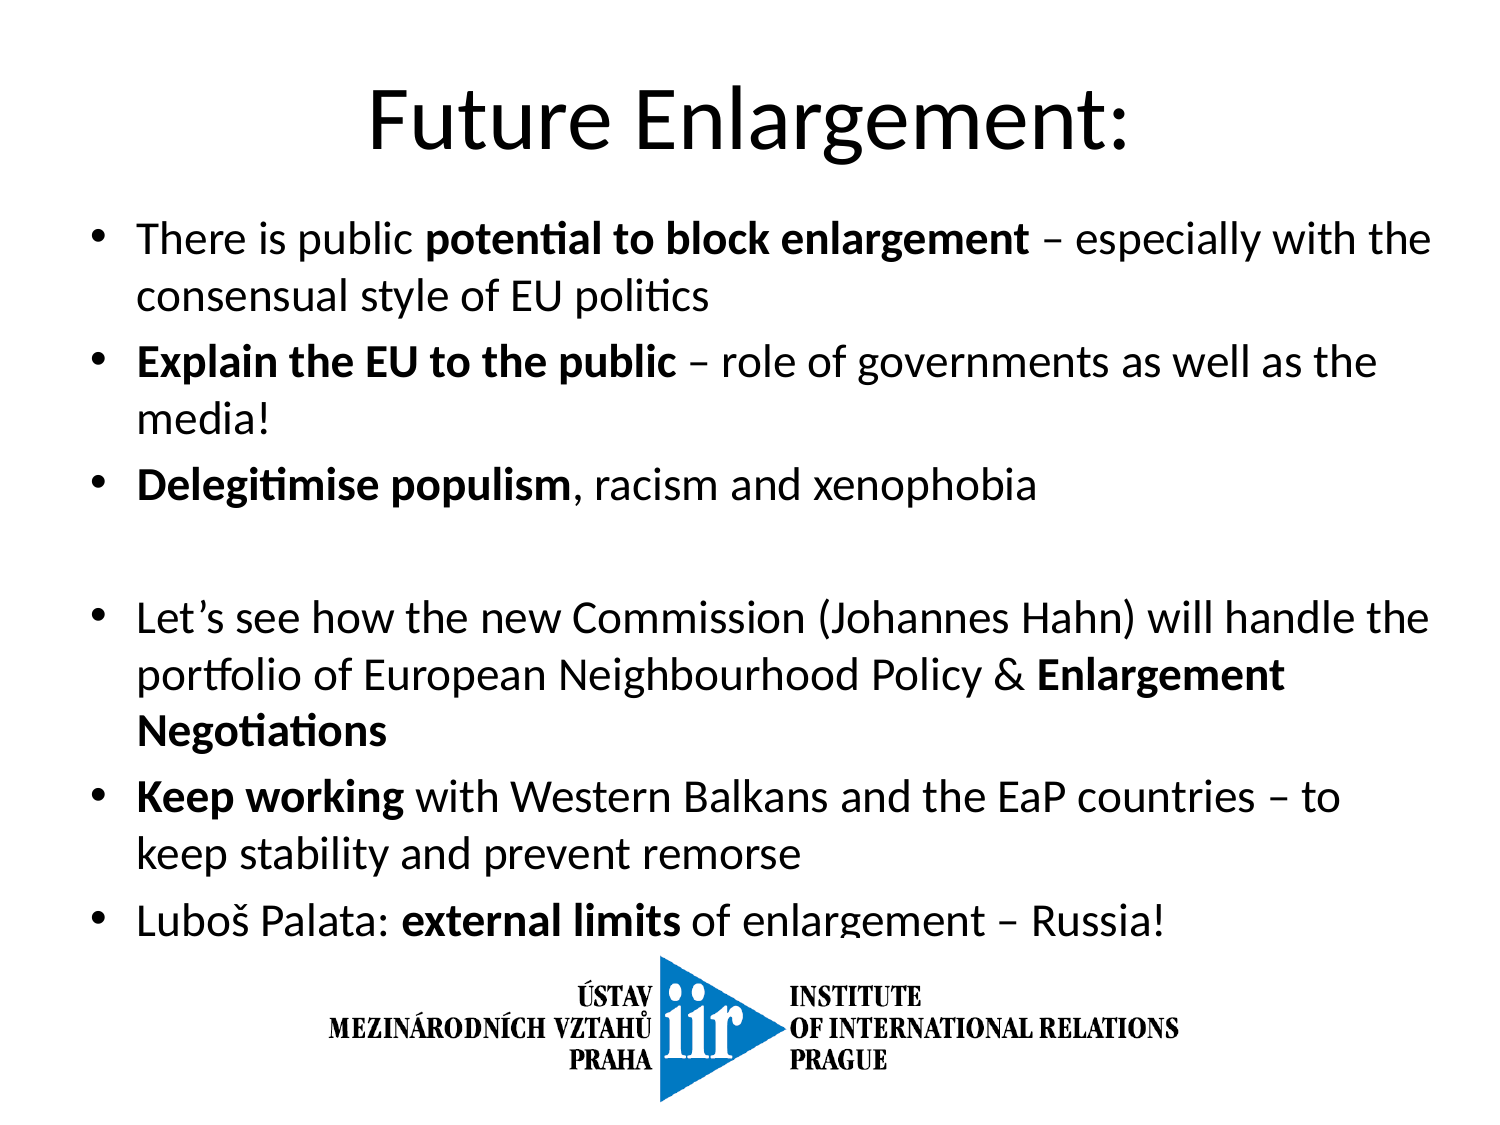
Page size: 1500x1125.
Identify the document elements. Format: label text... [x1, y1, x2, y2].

title Future Enlargement: [75, 24, 1425, 199]
picture [299, 937, 1201, 1125]
list There is public potential to block enlargement – especially with the consensual style of EU politics Explain the EU to the public – role of governments as well as the media! Delegitimise populism, racism and xenophobia Let’s see how the new Commission (Johannes Hahn) will handle the portfolio of European Neighbourhood Policy & Enlargement Negotiations Keep working with Western Balkans and the EaP countries – to keep stability and prevent remorse Luboš Palata: external limits of enlargement – Russia! [75, 199, 1450, 963]
